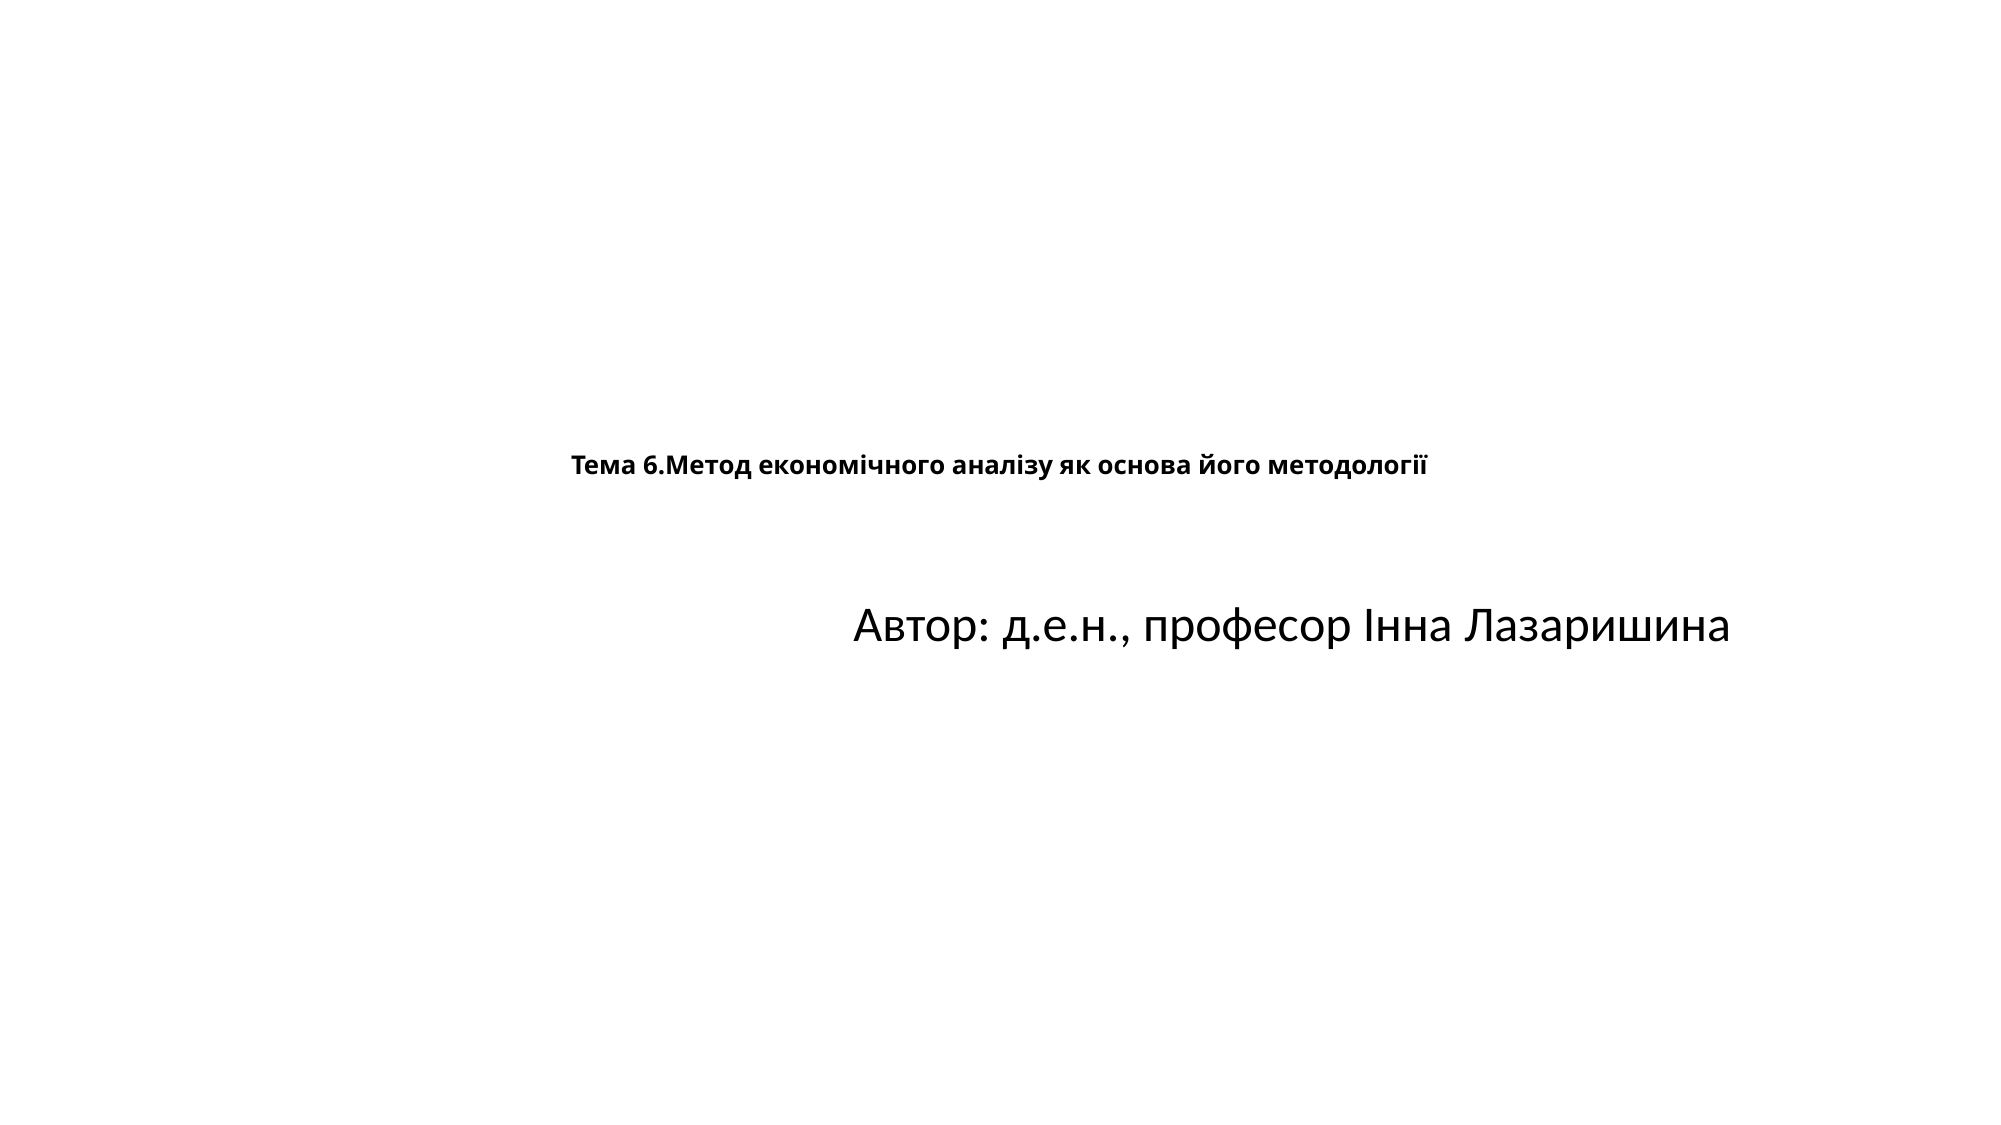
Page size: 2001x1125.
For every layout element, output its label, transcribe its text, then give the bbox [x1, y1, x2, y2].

title Тема 6.Метод економічного аналізу як основа його методології [249, 184, 1750, 576]
subtitle Автор: д.е.н., професор Інна Лазаришина [249, 590, 1750, 863]
